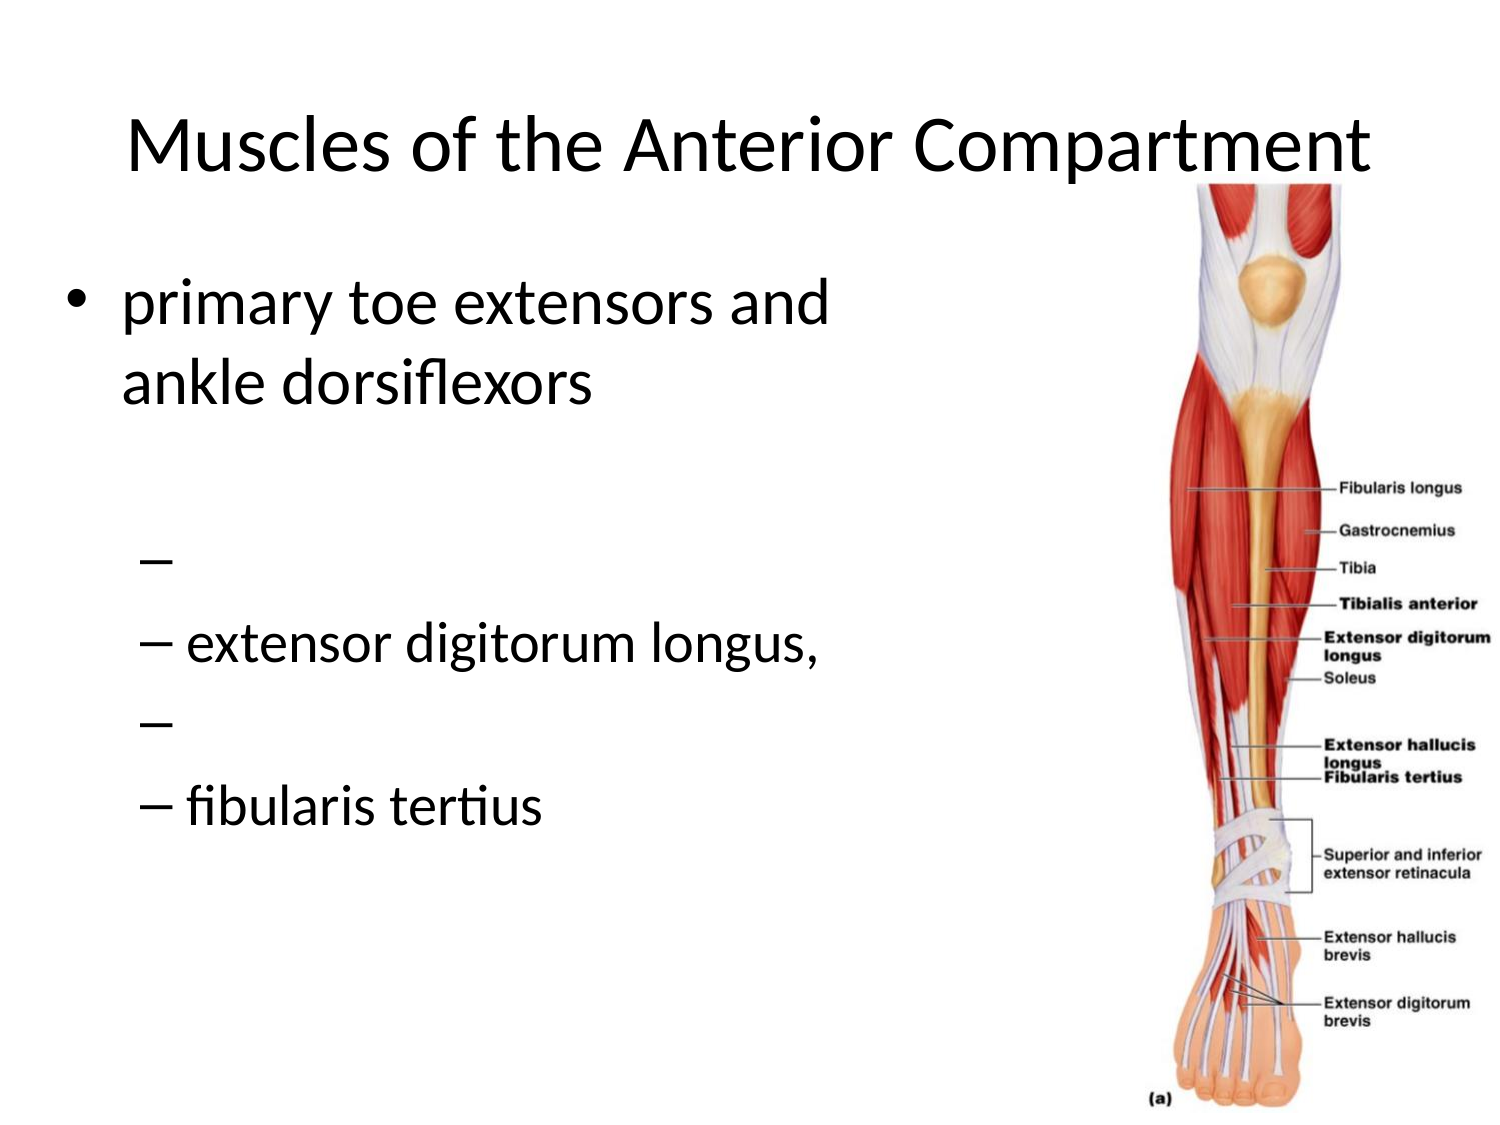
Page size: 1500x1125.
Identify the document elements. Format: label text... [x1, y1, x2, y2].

list primary toe extensors and ankle dorsiflexors extensor digitorum longus, fibularis tertius [49, 249, 1001, 1038]
title Muscles of the Anterior Compartment [74, 44, 1426, 233]
picture [1137, 174, 1500, 1113]
